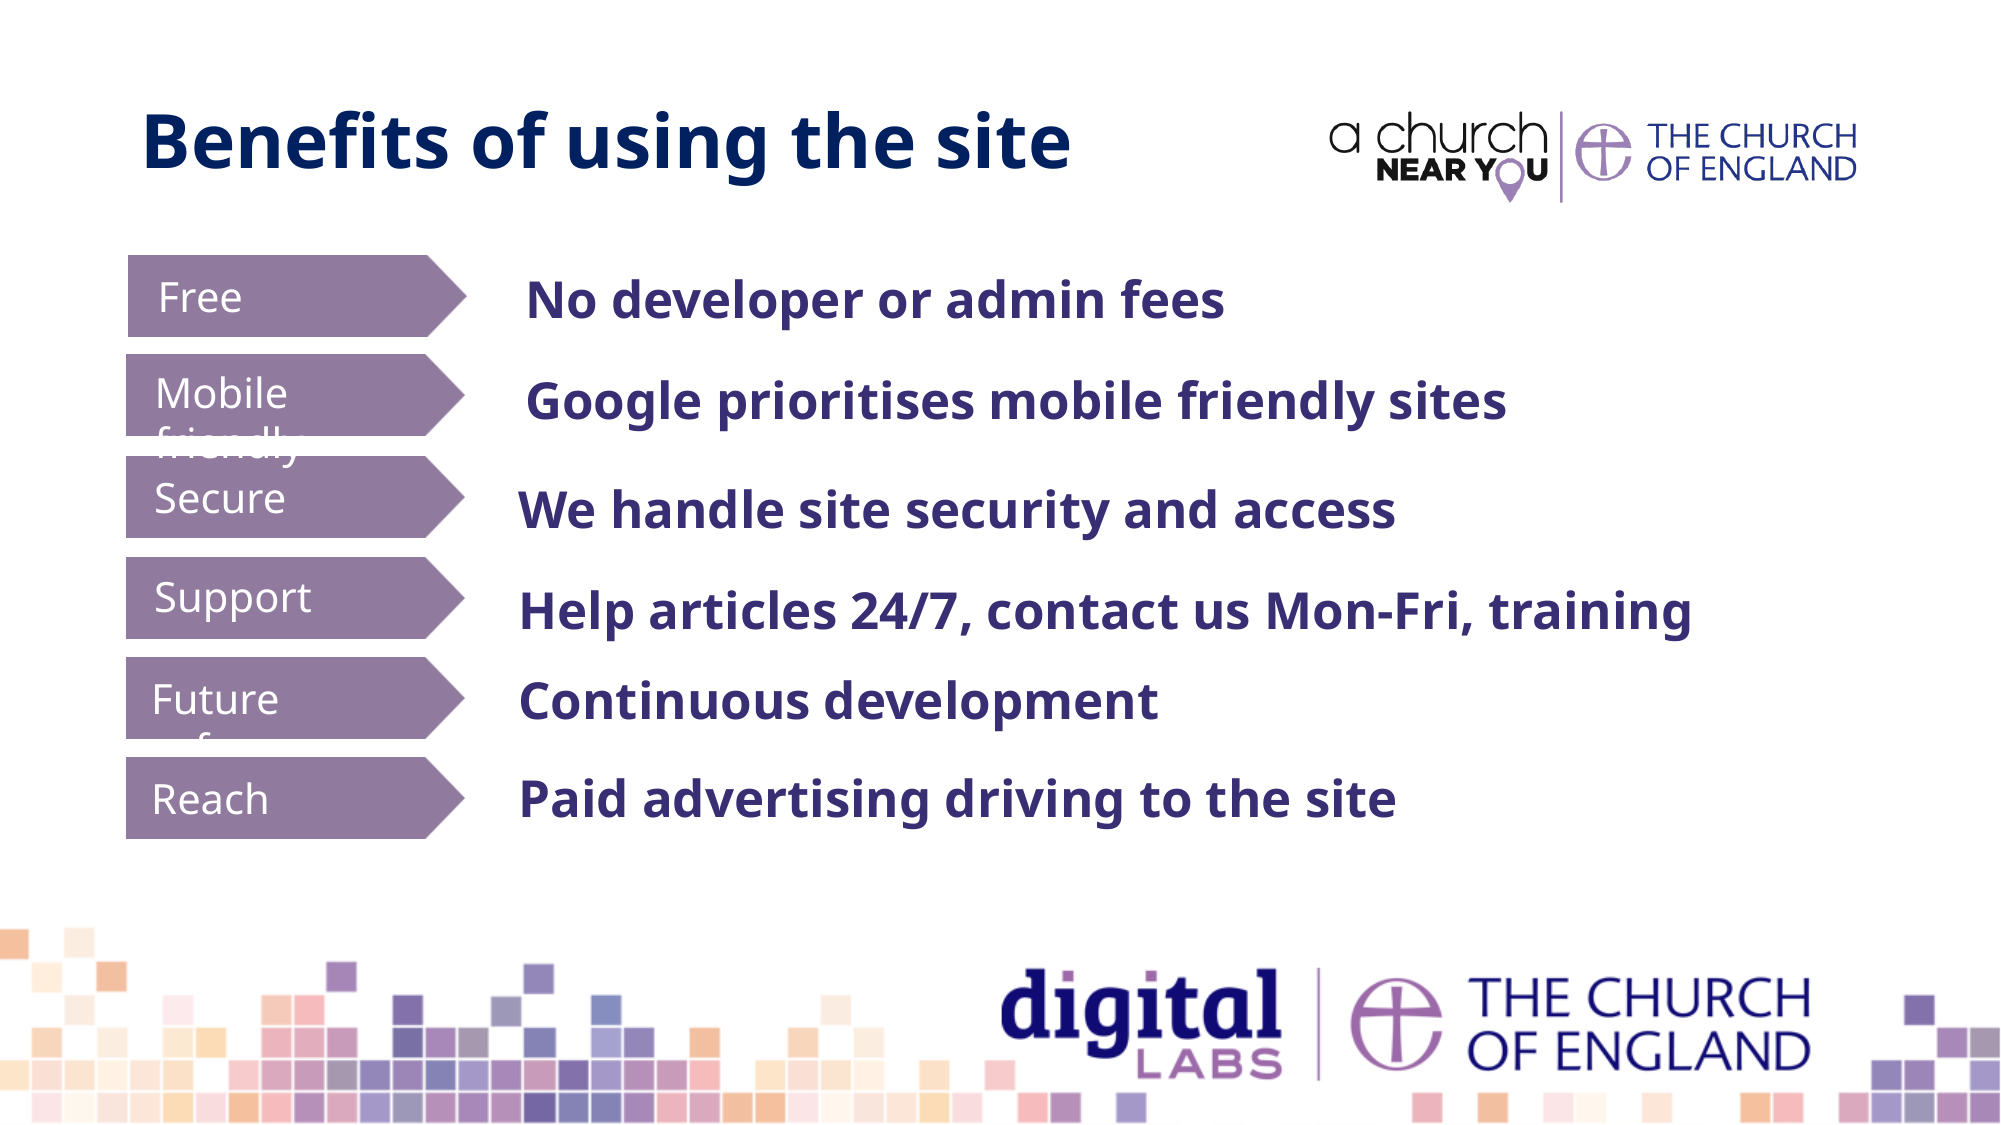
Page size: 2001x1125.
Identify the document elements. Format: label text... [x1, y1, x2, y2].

list Paid advertising driving to the site [503, 758, 1720, 838]
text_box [125, 657, 465, 740]
text_box No developer or admin fees [510, 260, 1138, 330]
text_box We handle site security and access [503, 470, 1720, 543]
picture [0, 0, 2001, 1125]
text_box Google prioritises mobile friendly sites [510, 360, 1727, 443]
title Benefits of using the site [125, 29, 1135, 249]
text_box Help articles 24/7, contact us Mon-Fri, training [503, 571, 1720, 628]
text_box Continuous development [503, 661, 1720, 727]
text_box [125, 757, 465, 840]
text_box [125, 556, 465, 639]
